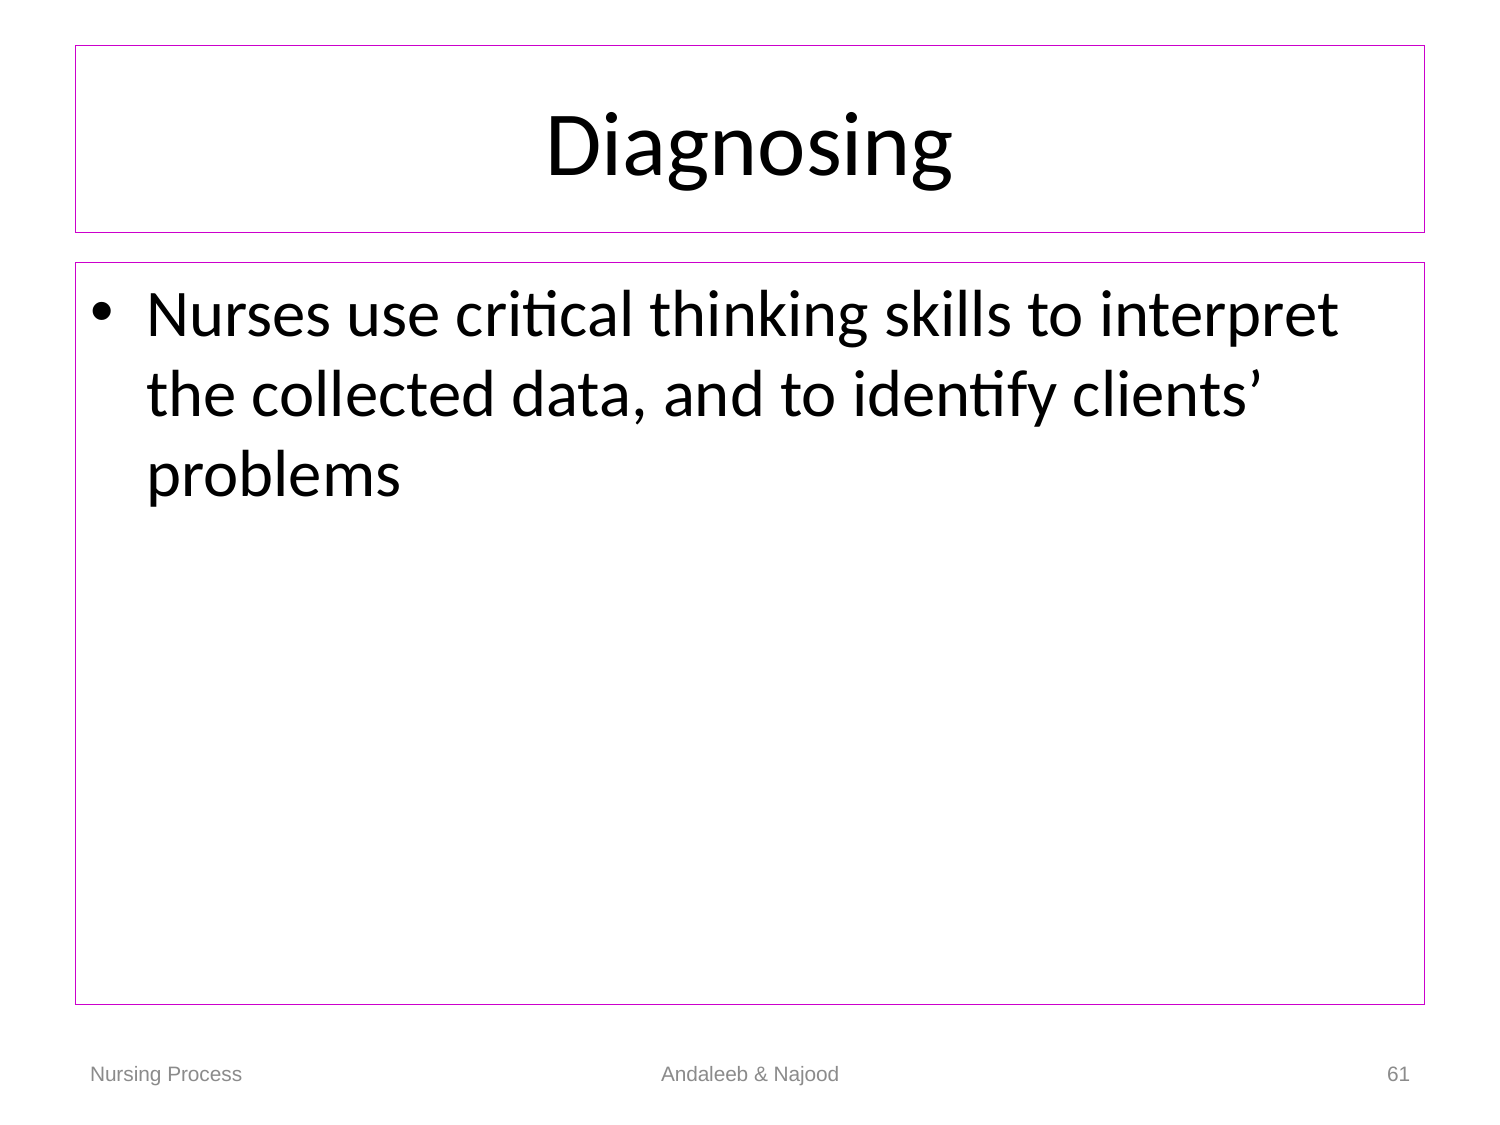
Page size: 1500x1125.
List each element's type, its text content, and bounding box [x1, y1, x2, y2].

list Nurses use critical thinking skills to interpret the collected data, and to identify clients’ problems [75, 262, 1425, 1005]
title Diagnosing [75, 45, 1425, 233]
slide_number 61 [1074, 1042, 1425, 1103]
footer Andaleeb & Najood [512, 1042, 988, 1103]
slide_number Nursing Process [75, 1042, 425, 1103]
